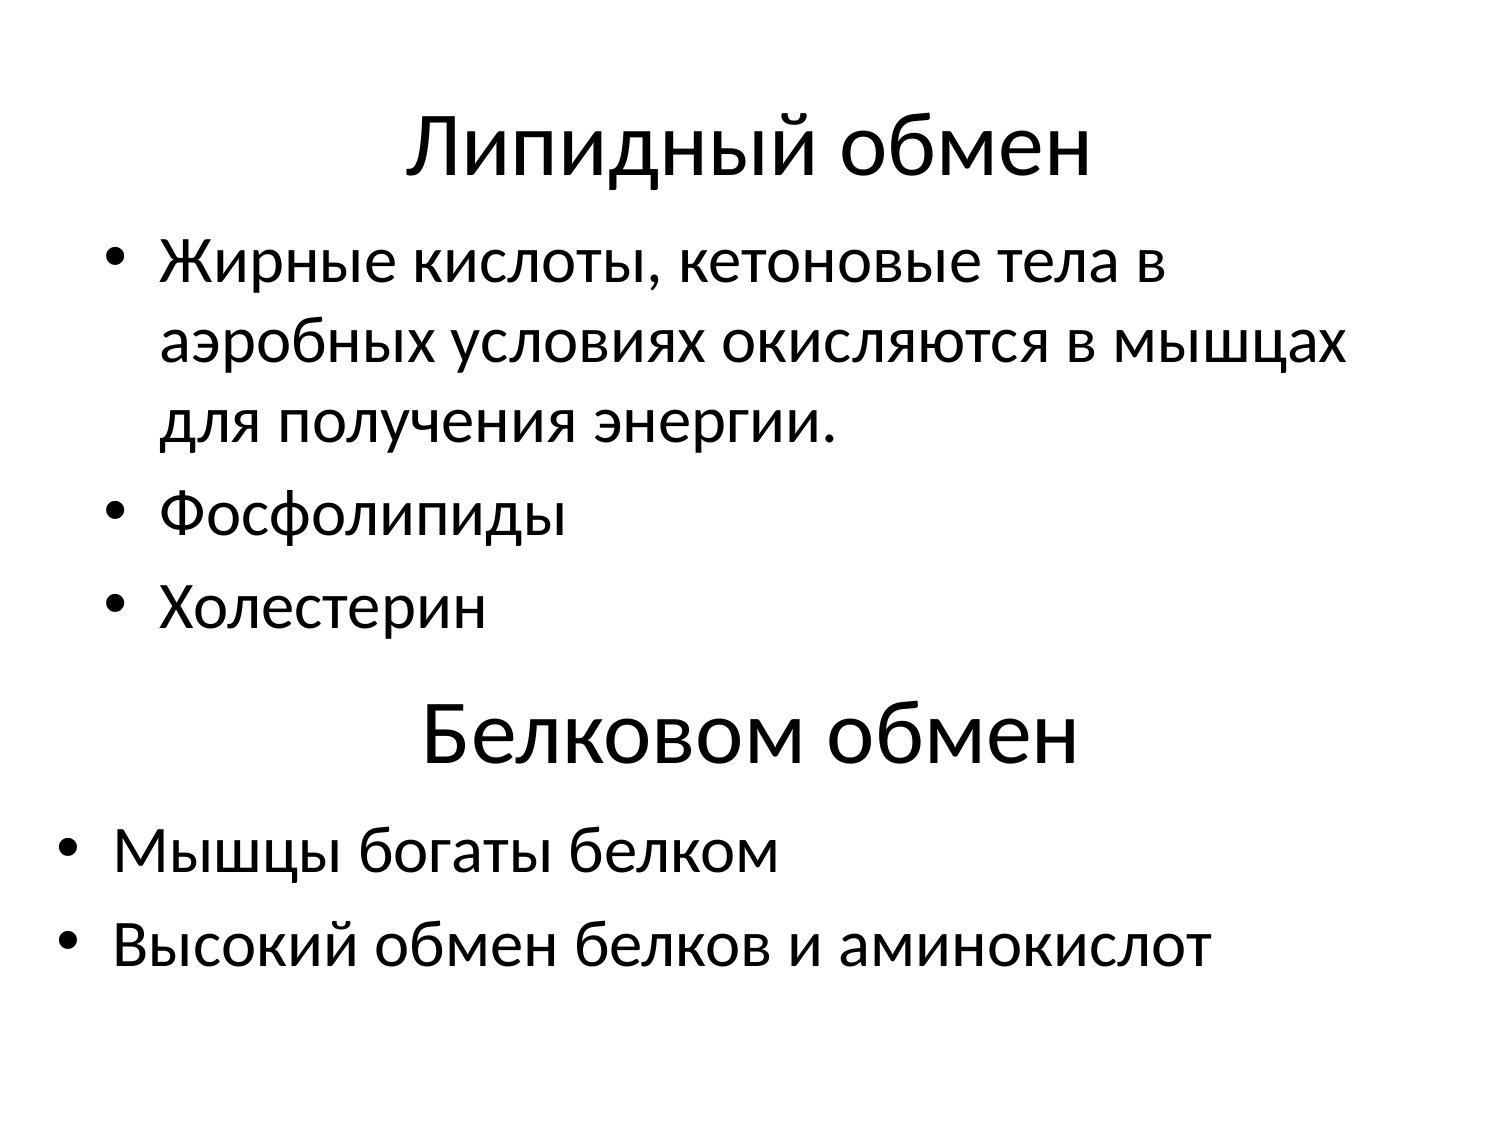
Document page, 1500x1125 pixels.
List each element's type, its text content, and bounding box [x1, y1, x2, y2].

text_box Белковом обмен [76, 633, 1427, 821]
text_box Мышцы богаты белком Высокий обмен белков и аминокислот [41, 798, 1392, 1052]
list Жирные кислоты, кетоновые тела в аэробных условиях окисляются в мышцах для получения энергии. Фосфолипиды Холестерин [88, 208, 1439, 951]
title Липидный обмен [75, 45, 1425, 233]
